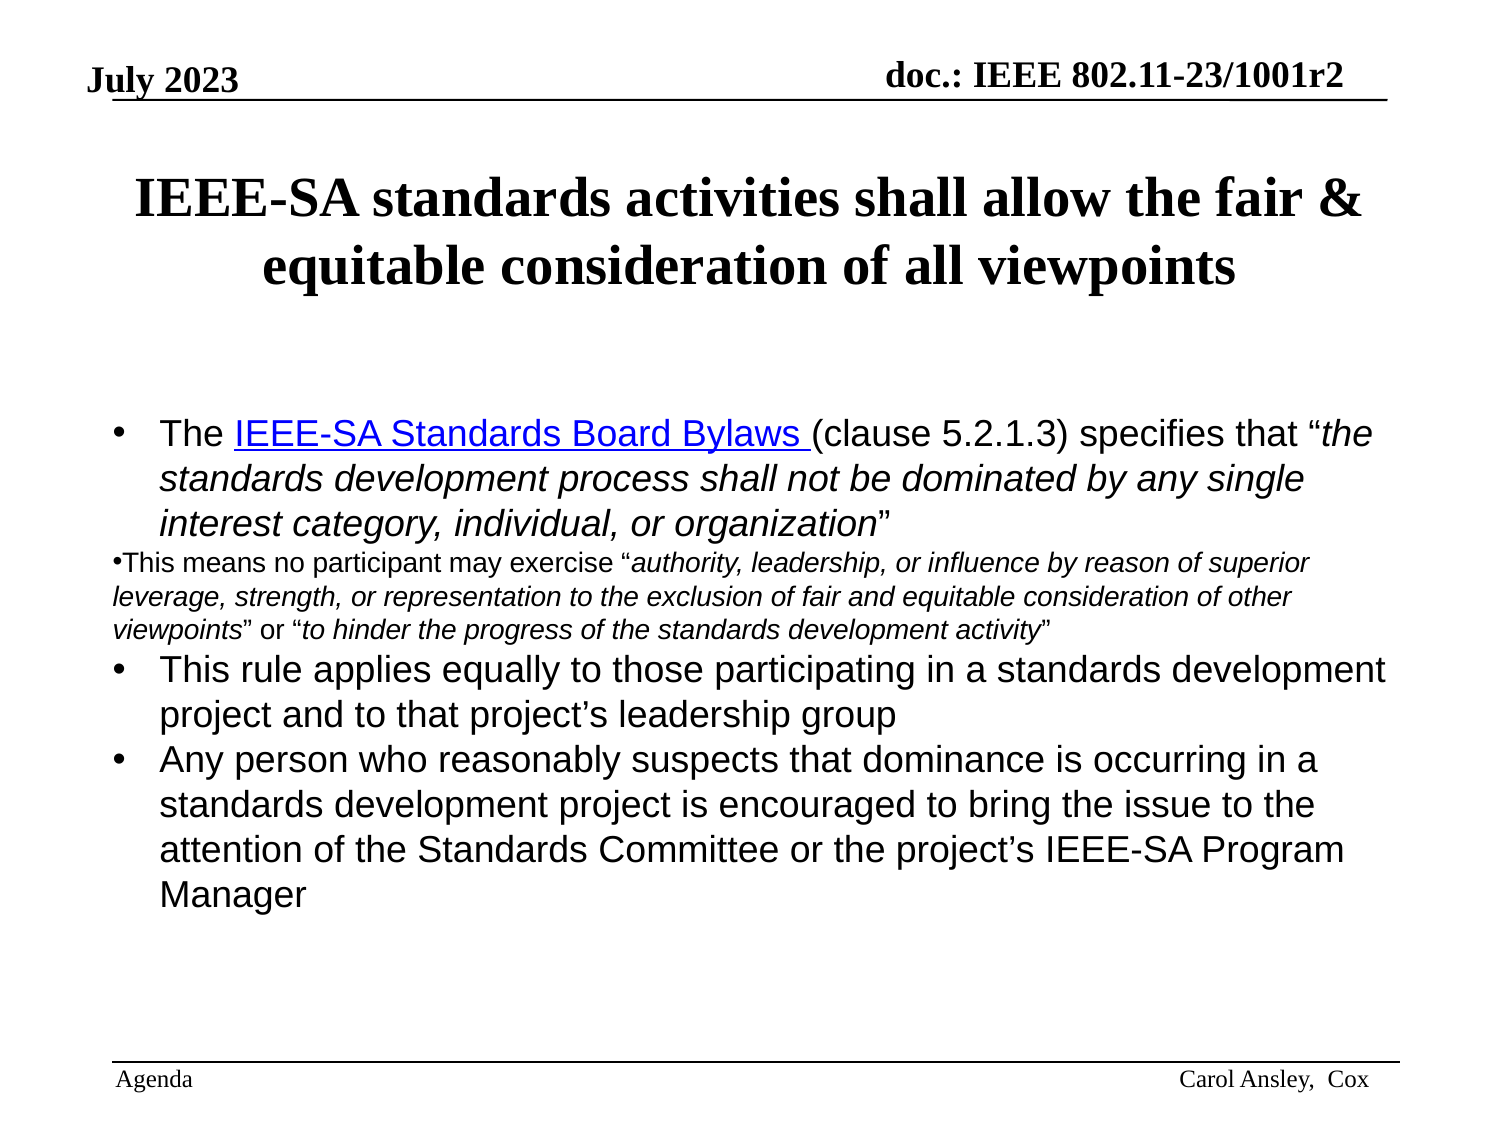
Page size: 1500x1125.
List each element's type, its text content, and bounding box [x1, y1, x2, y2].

list The IEEE-SA Standards Board Bylaws (clause 5.2.1.3) specifies that “the standards development process shall not be dominated by any single interest category, individual, or organization” This means no participant may exercise “authority, leadership, or influence by reason of superior leverage, strength, or representation to the exclusion of fair and equitable consideration of other viewpoints” or “to hinder the progress of the standards development activity” This rule applies equally to those participating in a standards development project and to that project’s leadership group Any person who reasonably suspects that dominance is occurring in a standards development project is encouraged to bring the issue to the attention of the Standards Committee or the project’s IEEE-SA Program Manager [111, 324, 1388, 1001]
title IEEE-SA standards activities shall allow the fair & equitable consideration of all viewpoints [111, 139, 1388, 316]
